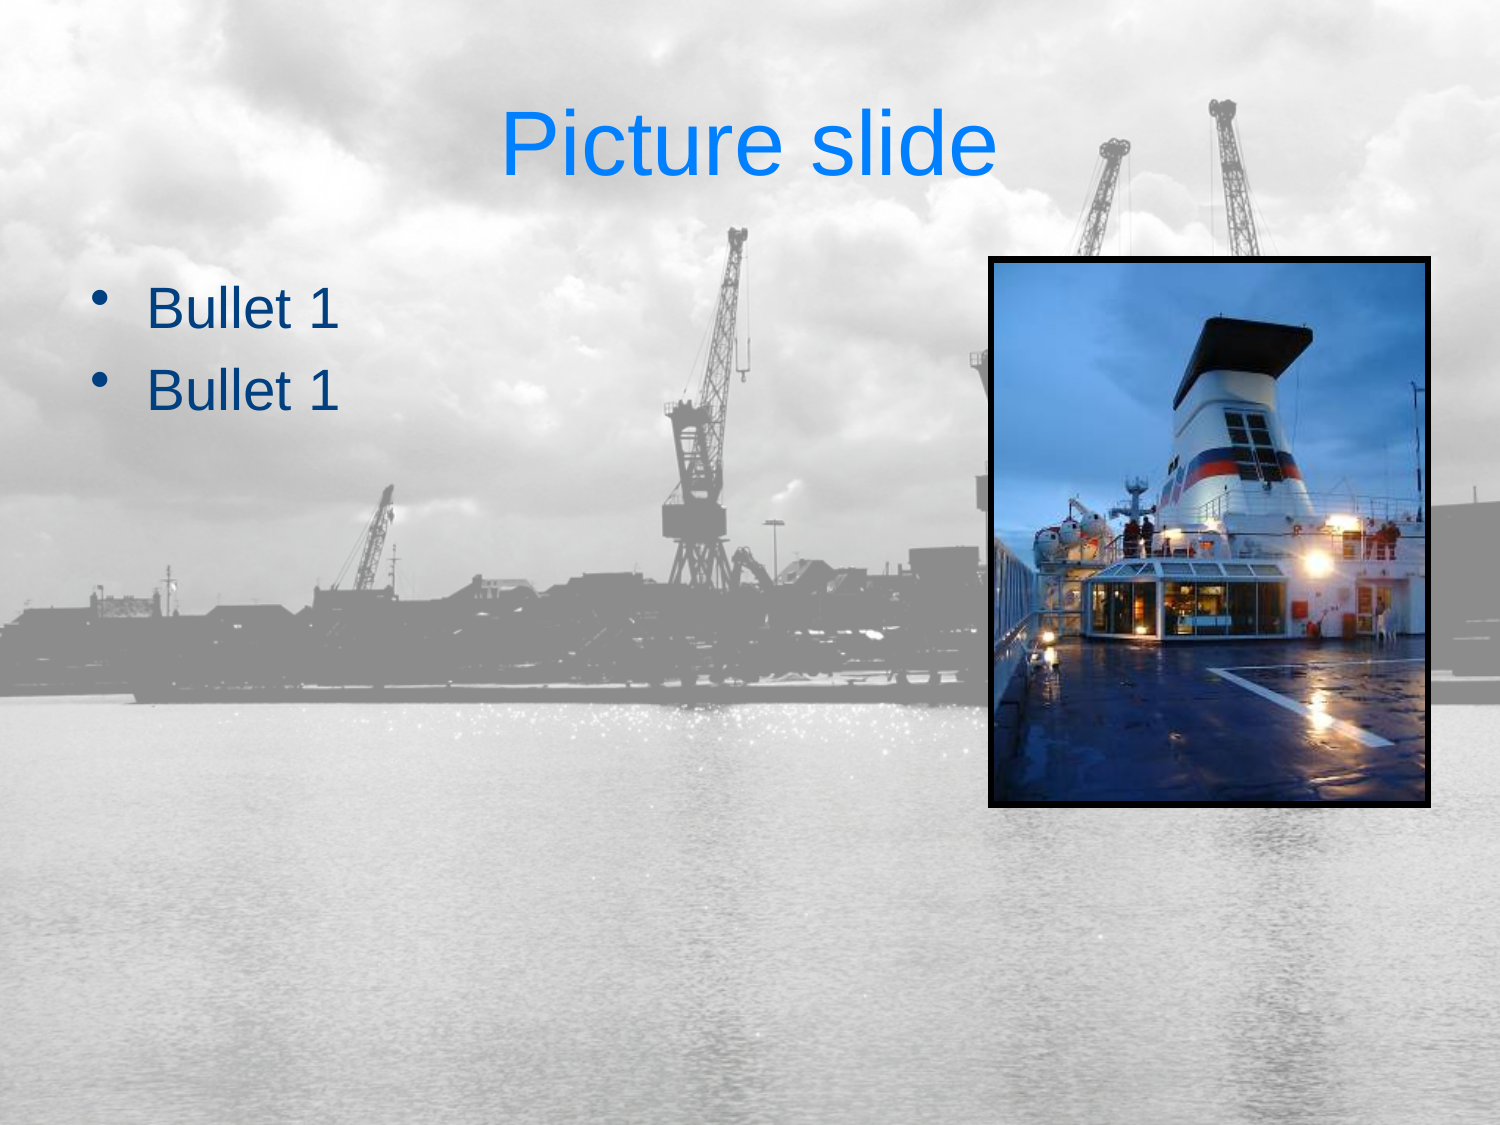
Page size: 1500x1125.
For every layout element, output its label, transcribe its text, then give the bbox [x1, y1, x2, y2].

list Bullet 1 Bullet 1 [75, 262, 737, 870]
picture [993, 262, 1426, 802]
title Picture slide [75, 45, 1425, 233]
